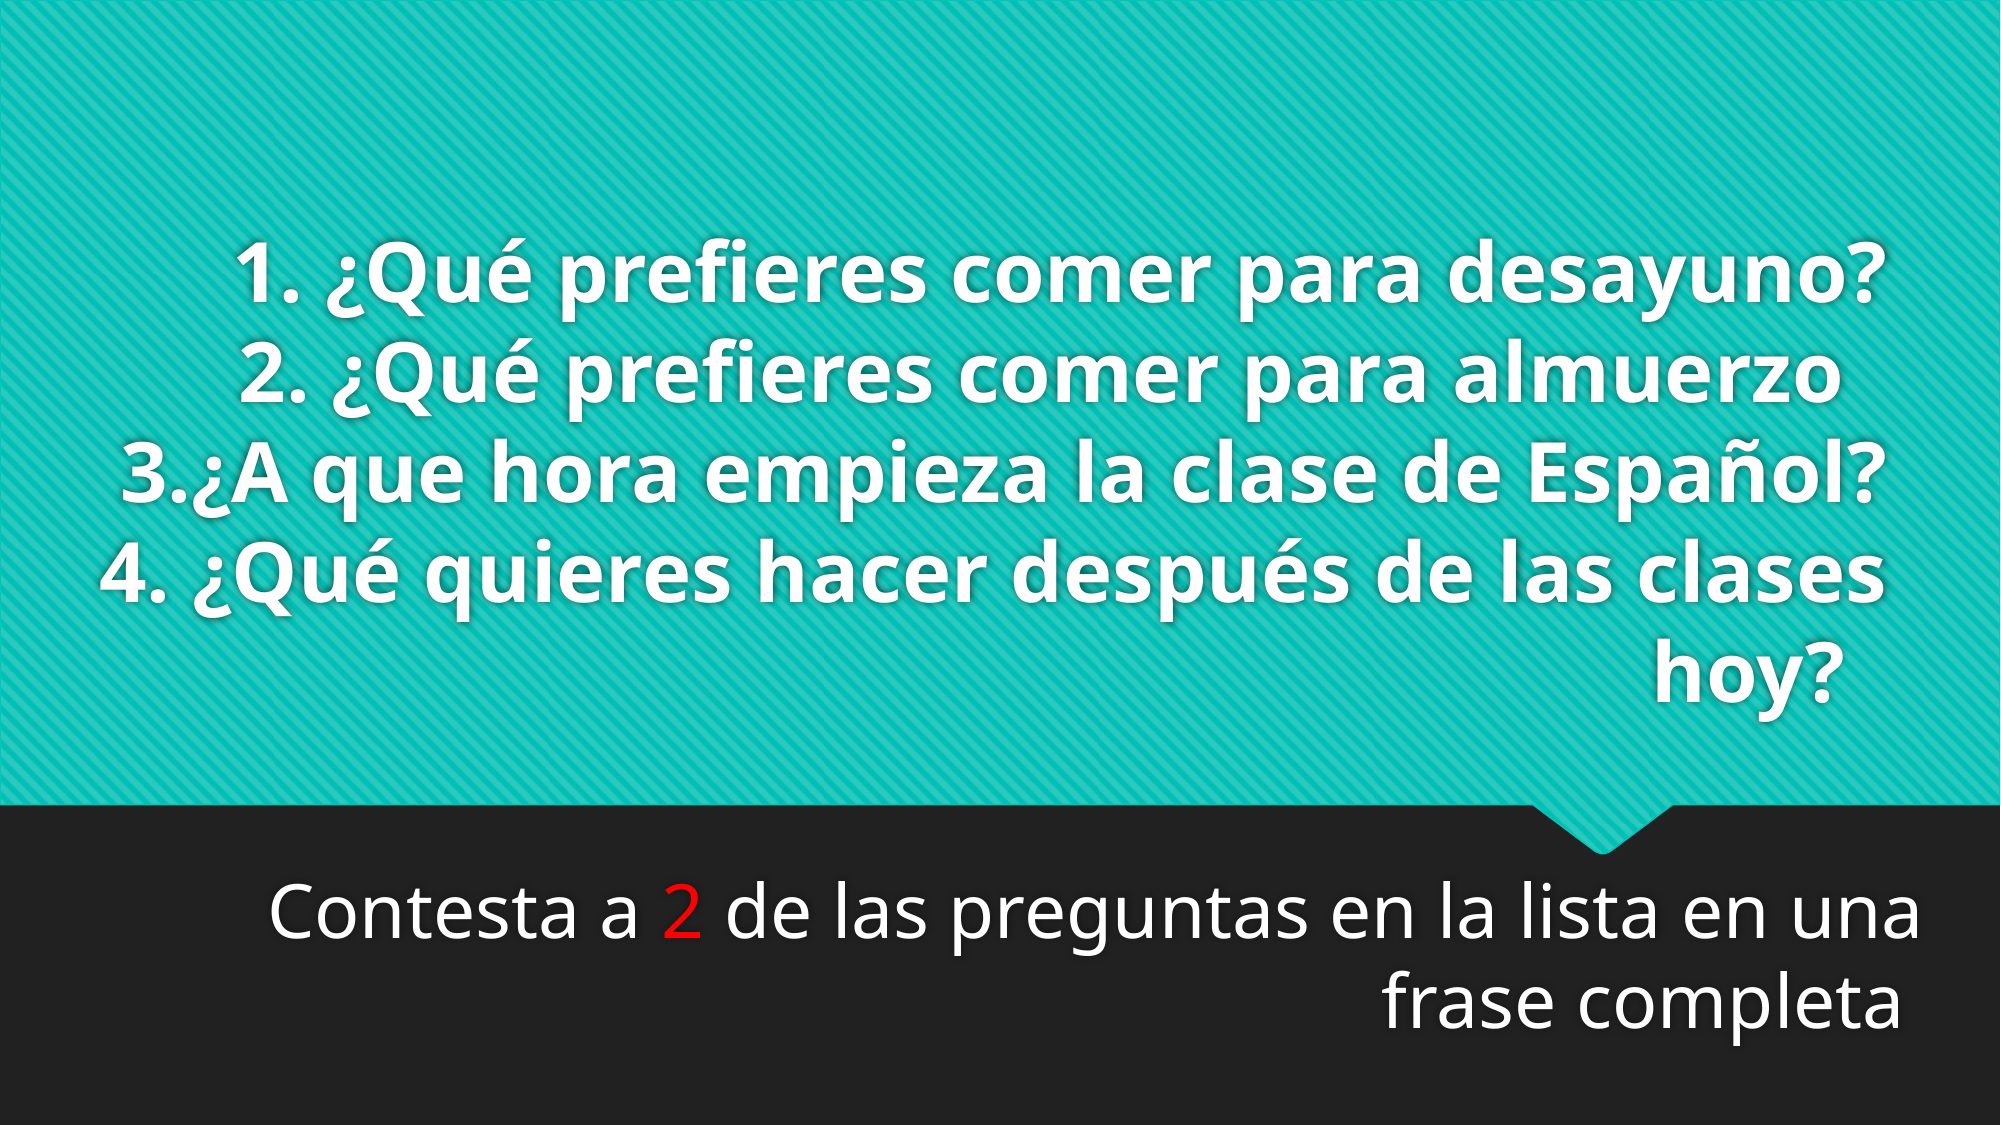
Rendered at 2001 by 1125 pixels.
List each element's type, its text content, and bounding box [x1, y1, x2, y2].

title 1. ¿Qué prefieres comer para desayuno? 2. ¿Qué prefieres comer para almuerzo 3.¿A que hora empieza la clase de Español? 4. ¿Qué quieres hacer después de las clases hoy? [0, 485, 1904, 727]
list Contesta a 2 de las preguntas en la lista en una frase completa [72, 855, 1940, 1100]
